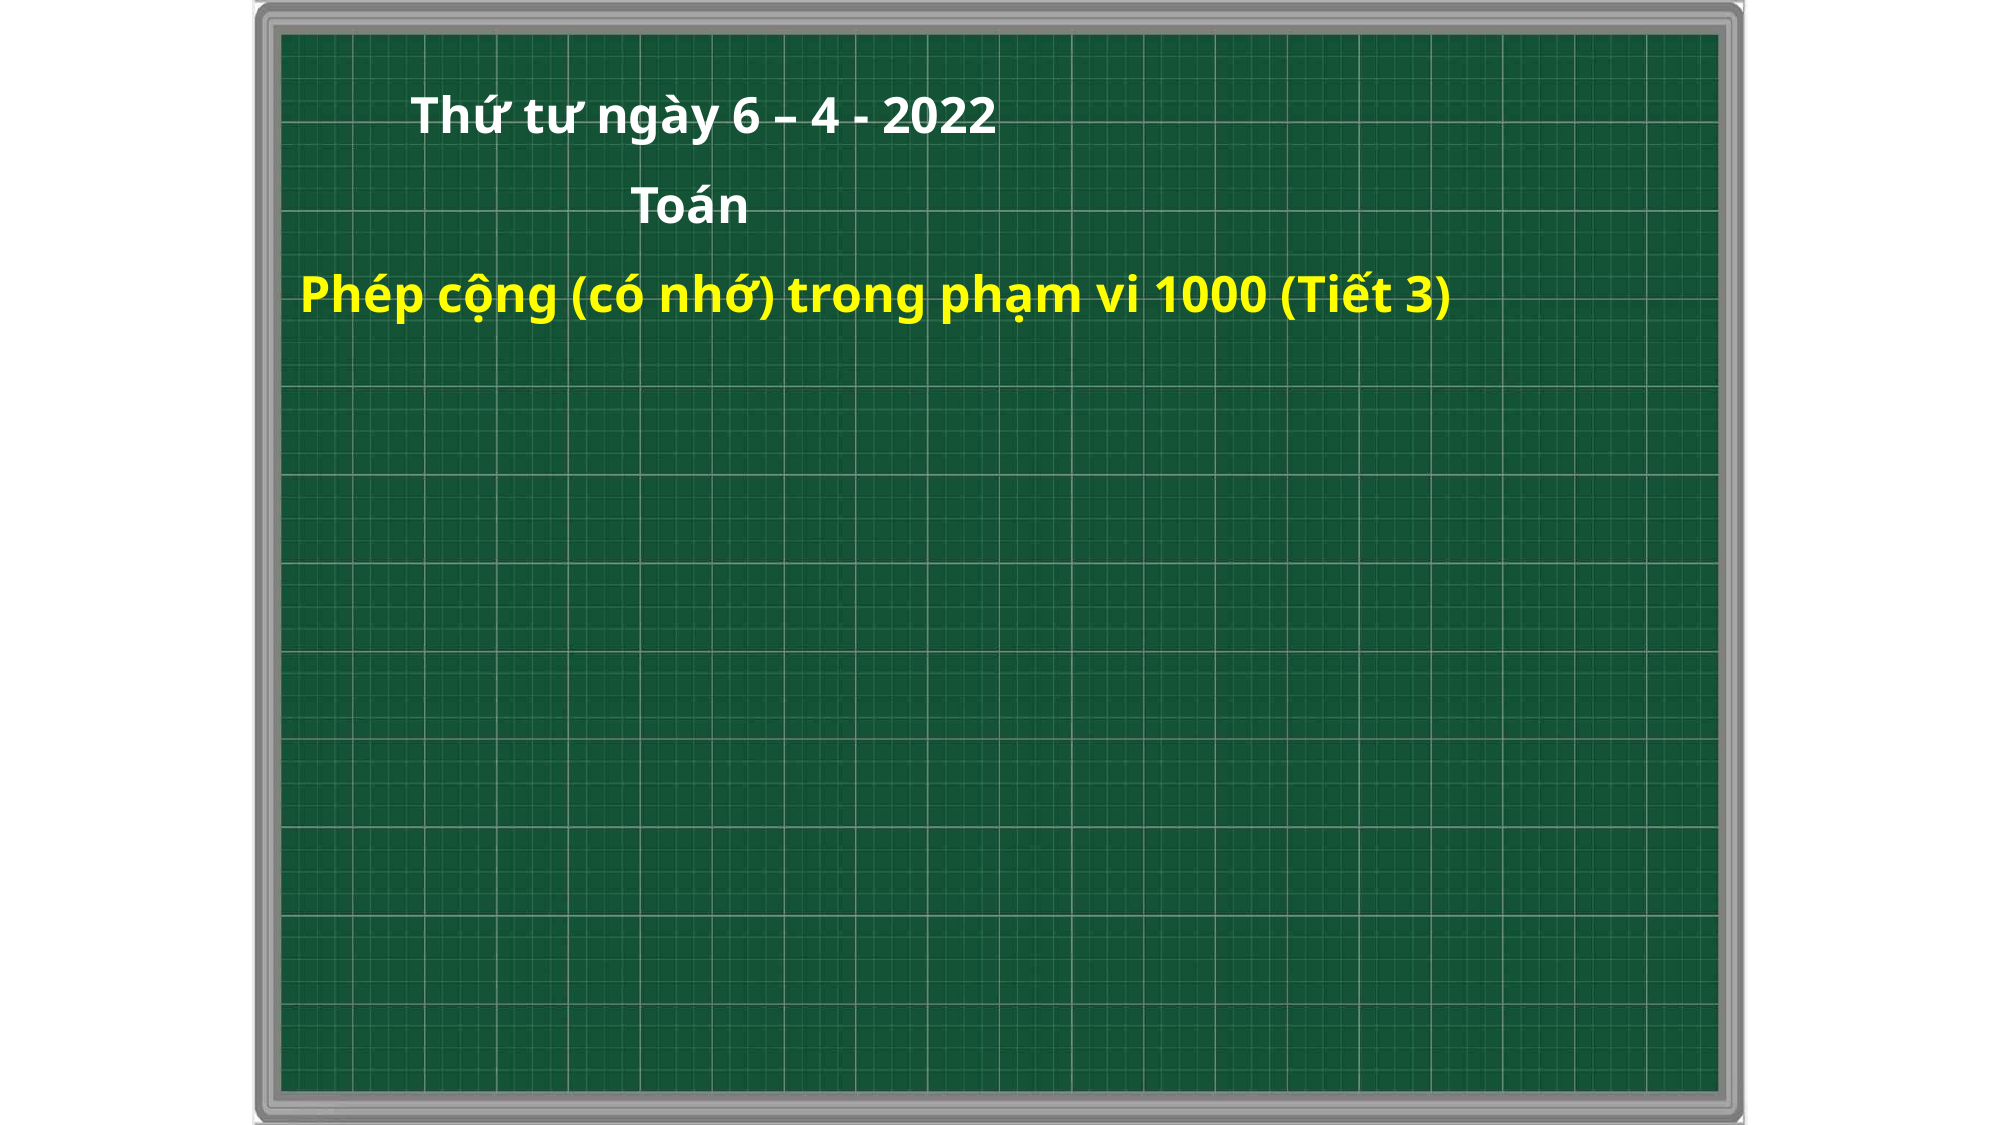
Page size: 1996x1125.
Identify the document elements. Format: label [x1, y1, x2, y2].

picture [252, 0, 1748, 1125]
